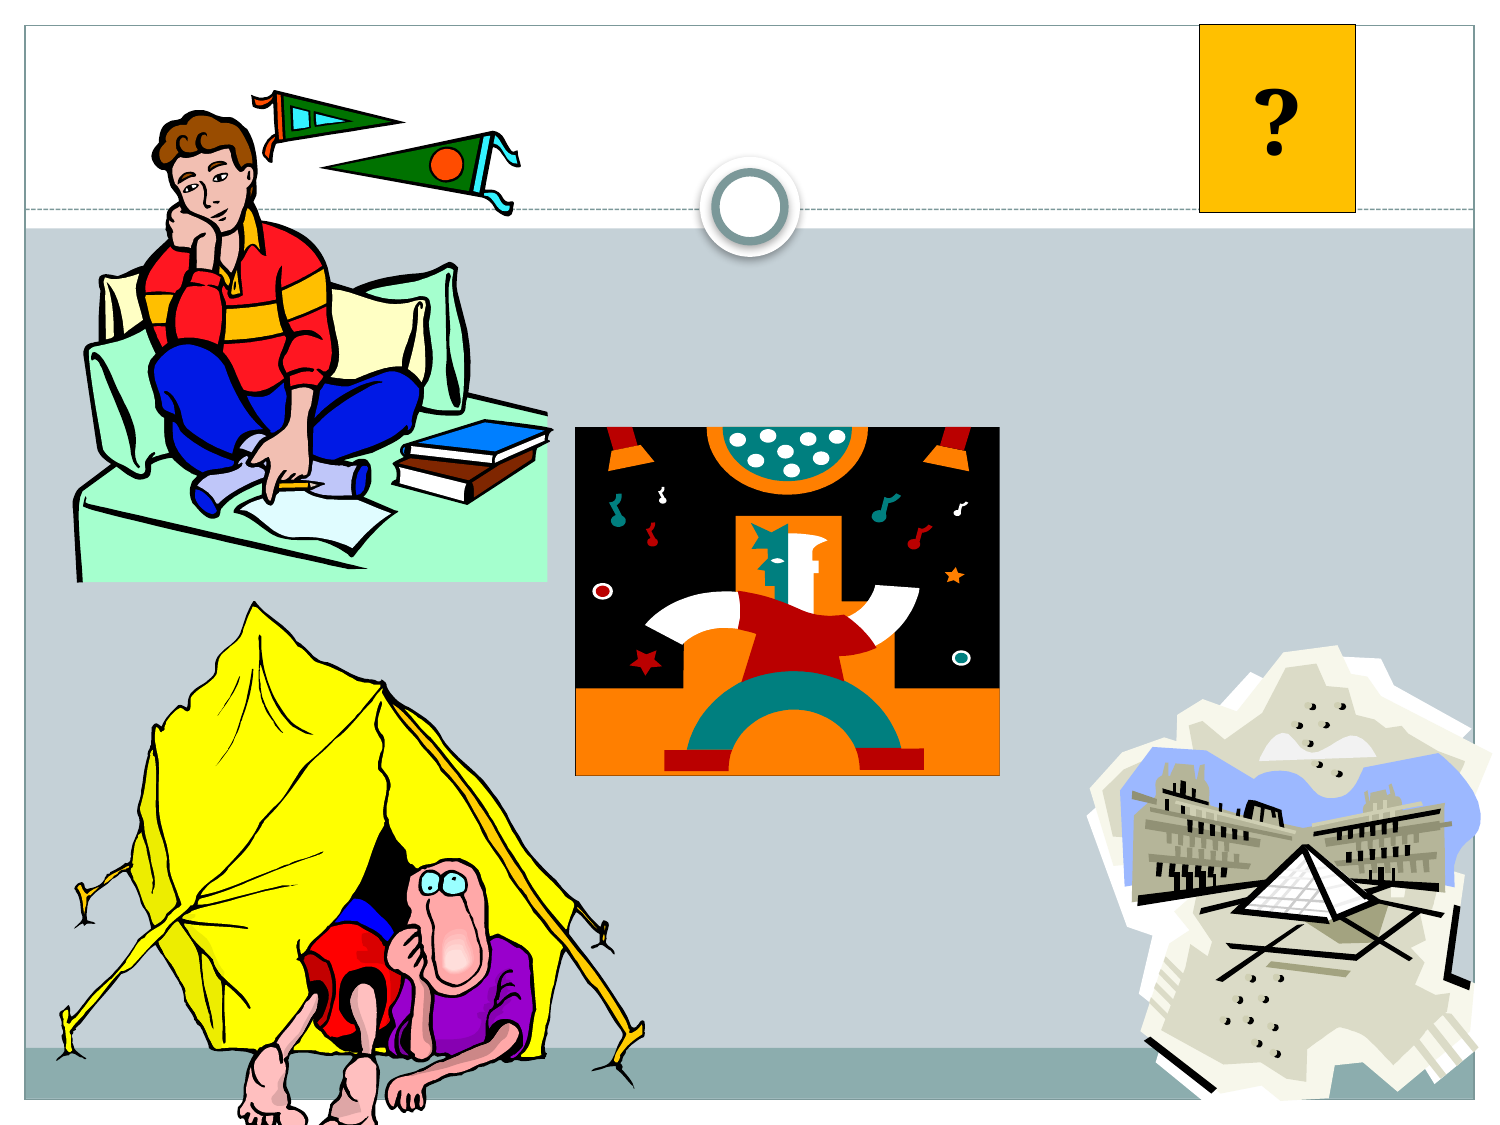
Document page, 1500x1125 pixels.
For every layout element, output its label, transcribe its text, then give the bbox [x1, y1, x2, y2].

picture [71, 89, 555, 583]
text_box ? [1199, 24, 1356, 213]
picture [1086, 637, 1499, 1125]
picture [54, 426, 1000, 1125]
